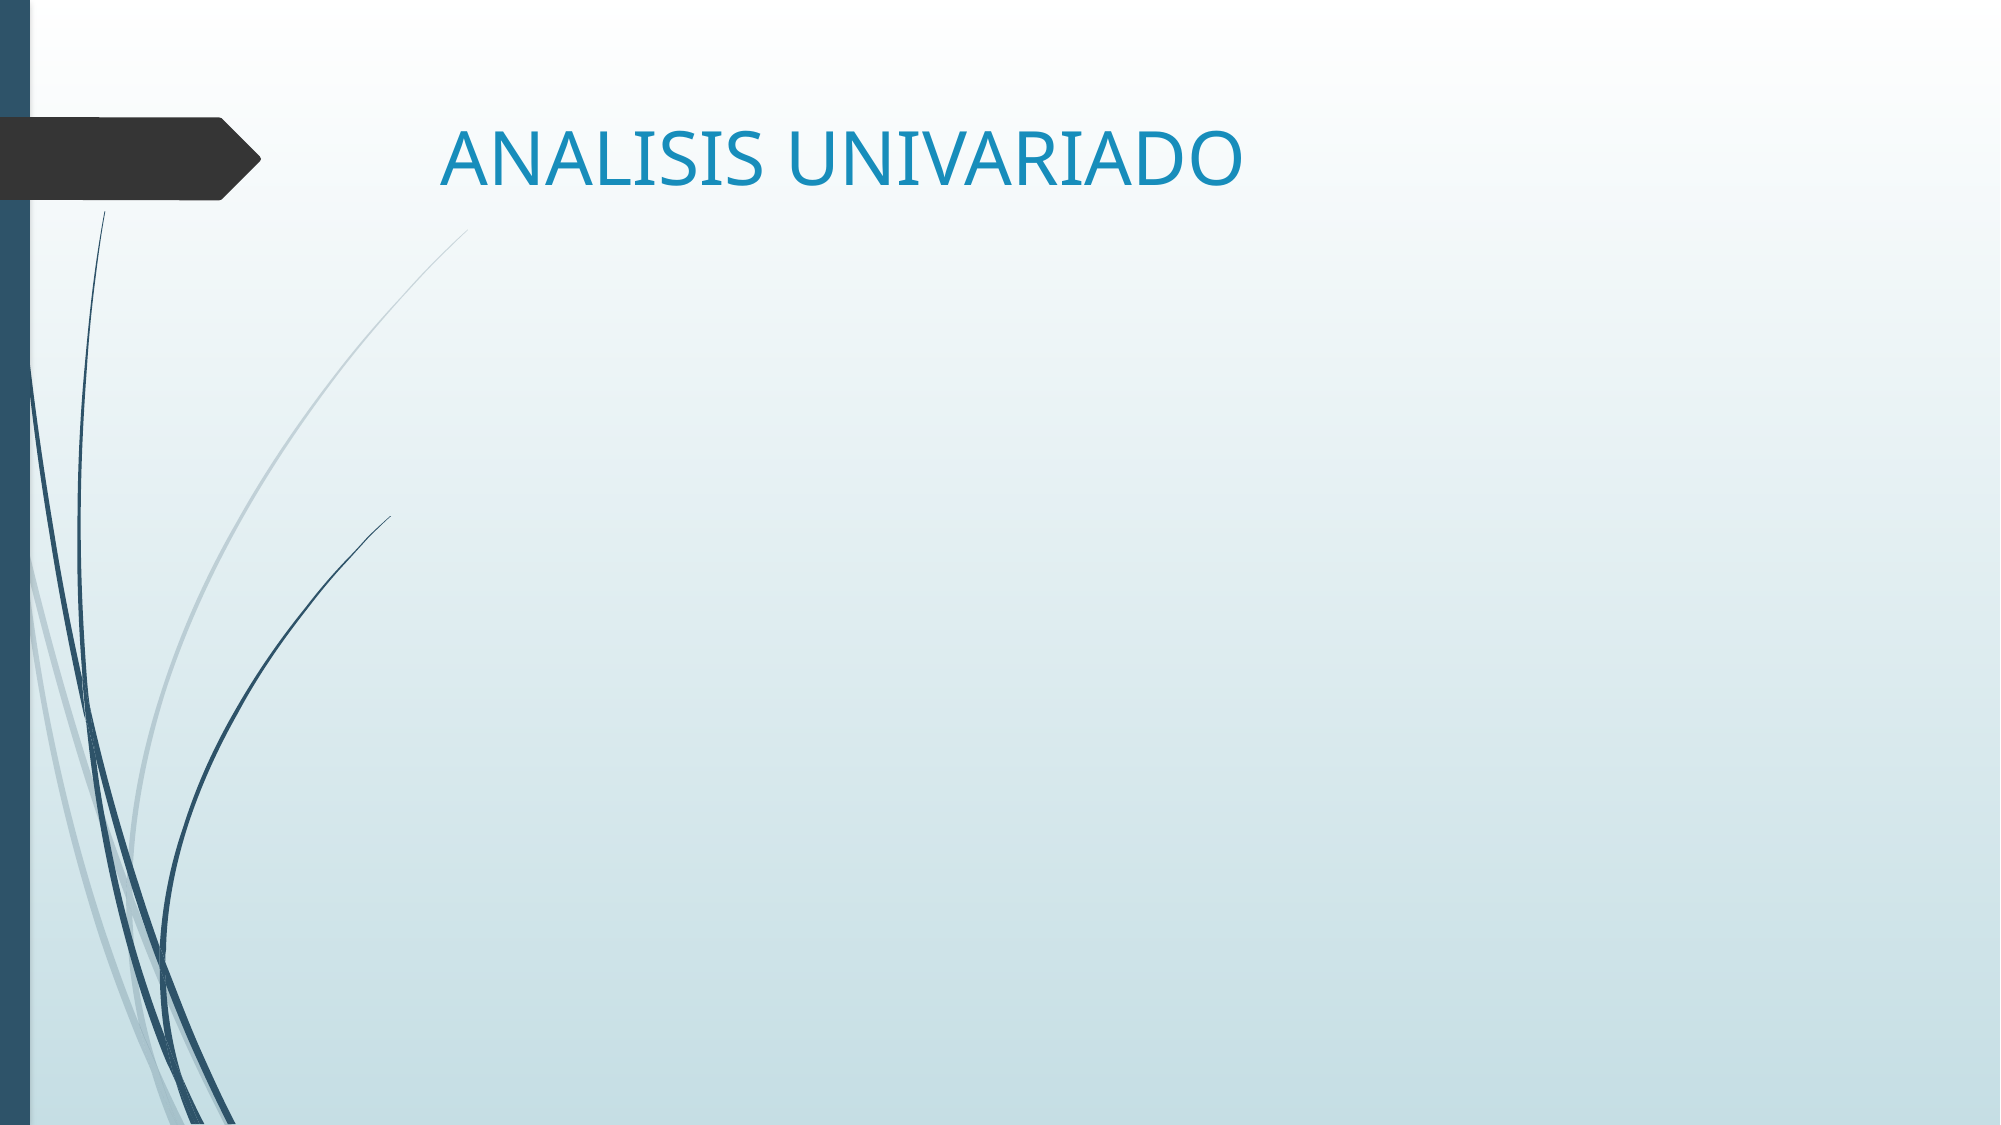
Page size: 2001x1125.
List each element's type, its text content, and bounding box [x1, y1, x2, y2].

title ANALISIS UNIVARIADO [425, 102, 1888, 313]
